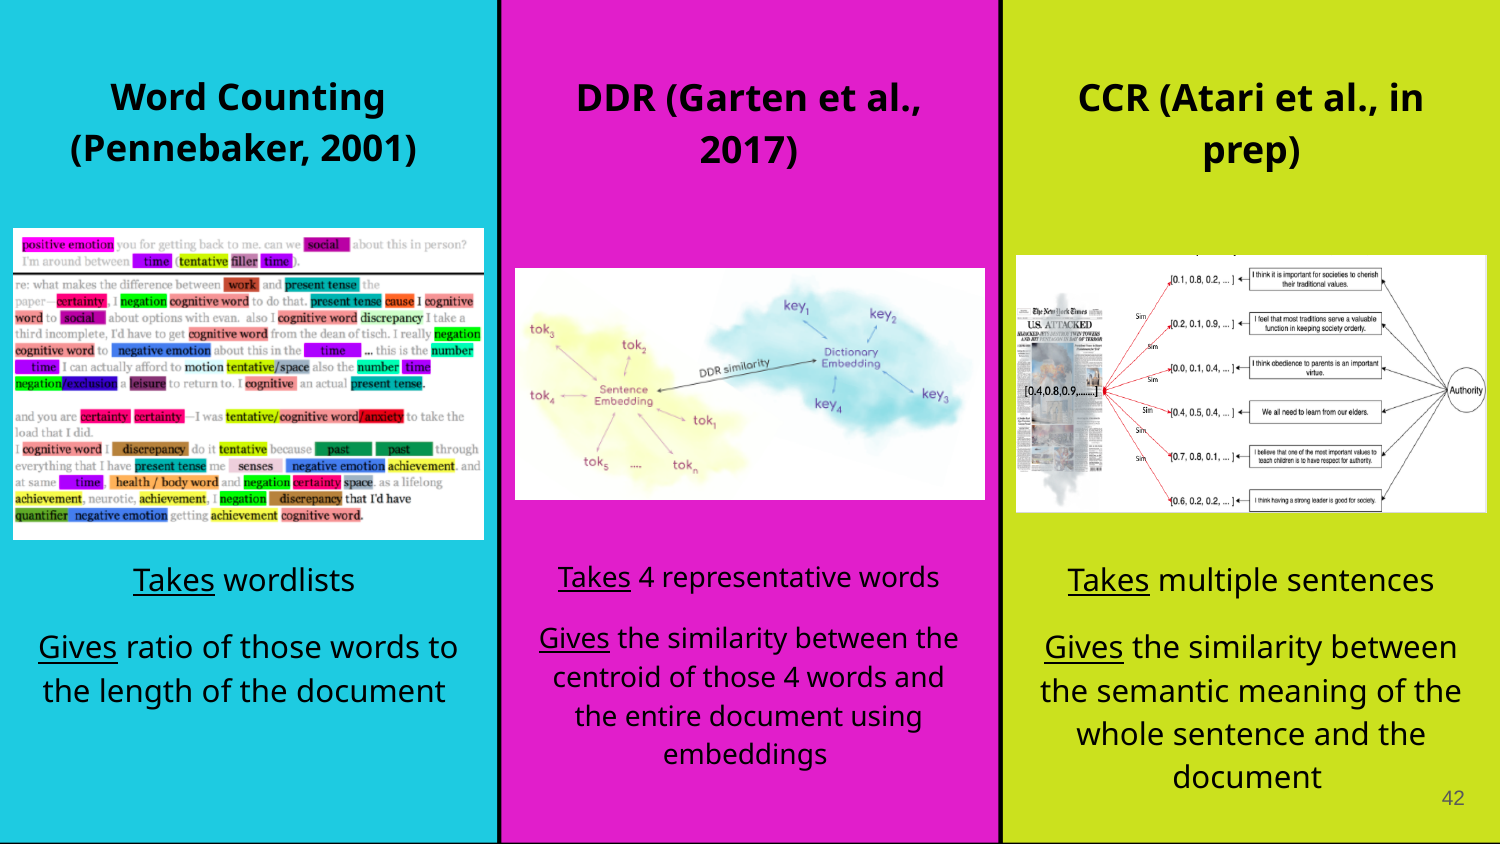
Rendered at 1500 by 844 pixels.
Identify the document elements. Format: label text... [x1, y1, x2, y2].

text_box [1002, 0, 1500, 843]
list Word Counting (Pennebaker, 2001) [19, 52, 478, 184]
list Takes multiple sentences Gives the similarity between the semantic meaning of the whole sentence and the document [1022, 539, 1480, 839]
picture [515, 268, 985, 500]
picture [1016, 255, 1487, 513]
slide_number ‹#› [1389, 764, 1480, 830]
list Takes wordlists Gives ratio of those words to the length of the document [19, 548, 478, 839]
text_box [501, 0, 999, 843]
list Takes 4 representative words Gives the similarity between the centroid of those 4 words and the entire document using embeddings [520, 539, 978, 839]
picture [13, 228, 484, 540]
text_box [0, 0, 498, 843]
list CCR (Atari et al., in prep) [1022, 52, 1480, 167]
list DDR (Garten et al., 2017) [520, 52, 978, 167]
